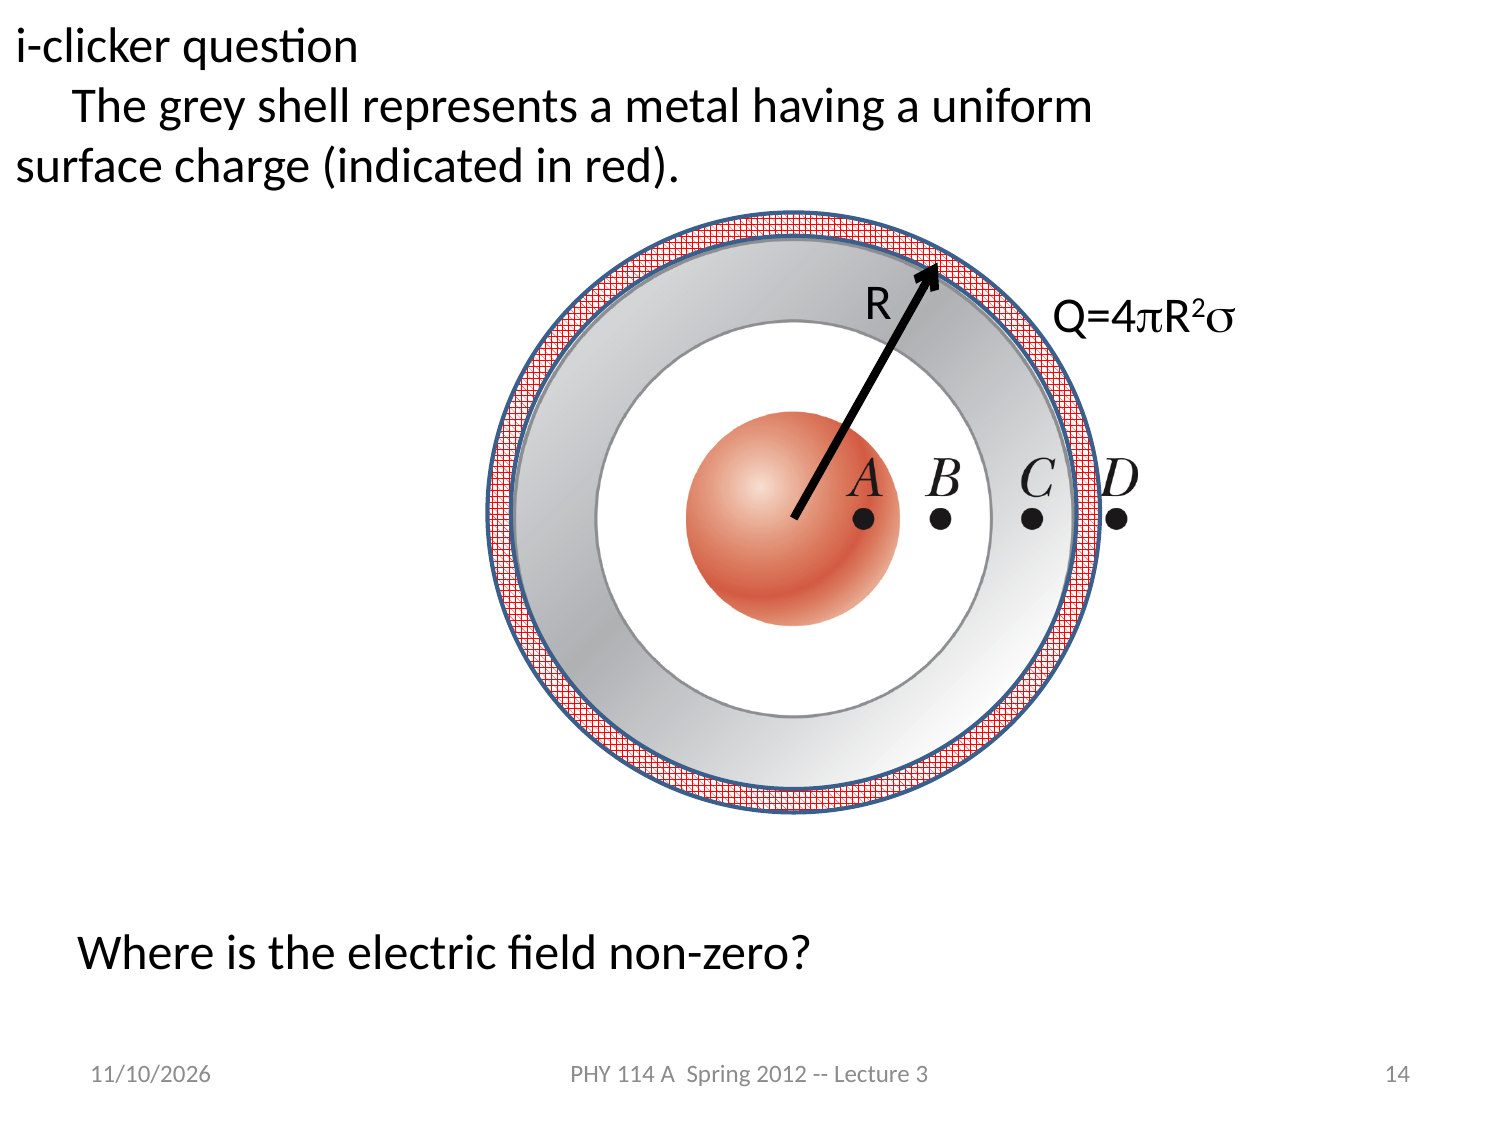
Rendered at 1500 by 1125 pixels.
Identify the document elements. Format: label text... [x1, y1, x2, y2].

slide_number 14 [1074, 1042, 1425, 1103]
text_box i-clicker question The grey shell represents a metal having a uniform surface charge (indicated in red). [0, 5, 1239, 201]
text_box [730, 808, 858, 815]
text_box Where is the electric field non-zero? [62, 912, 1325, 988]
picture [512, 237, 1138, 800]
text_box [671, 210, 916, 235]
footer PHY 114 A Spring 2012 -- Lecture 3 [512, 1042, 988, 1103]
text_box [793, 262, 938, 519]
text_box [485, 401, 507, 624]
text_box Q=4pR2s [1141, 274, 1388, 350]
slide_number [75, 1042, 425, 1103]
